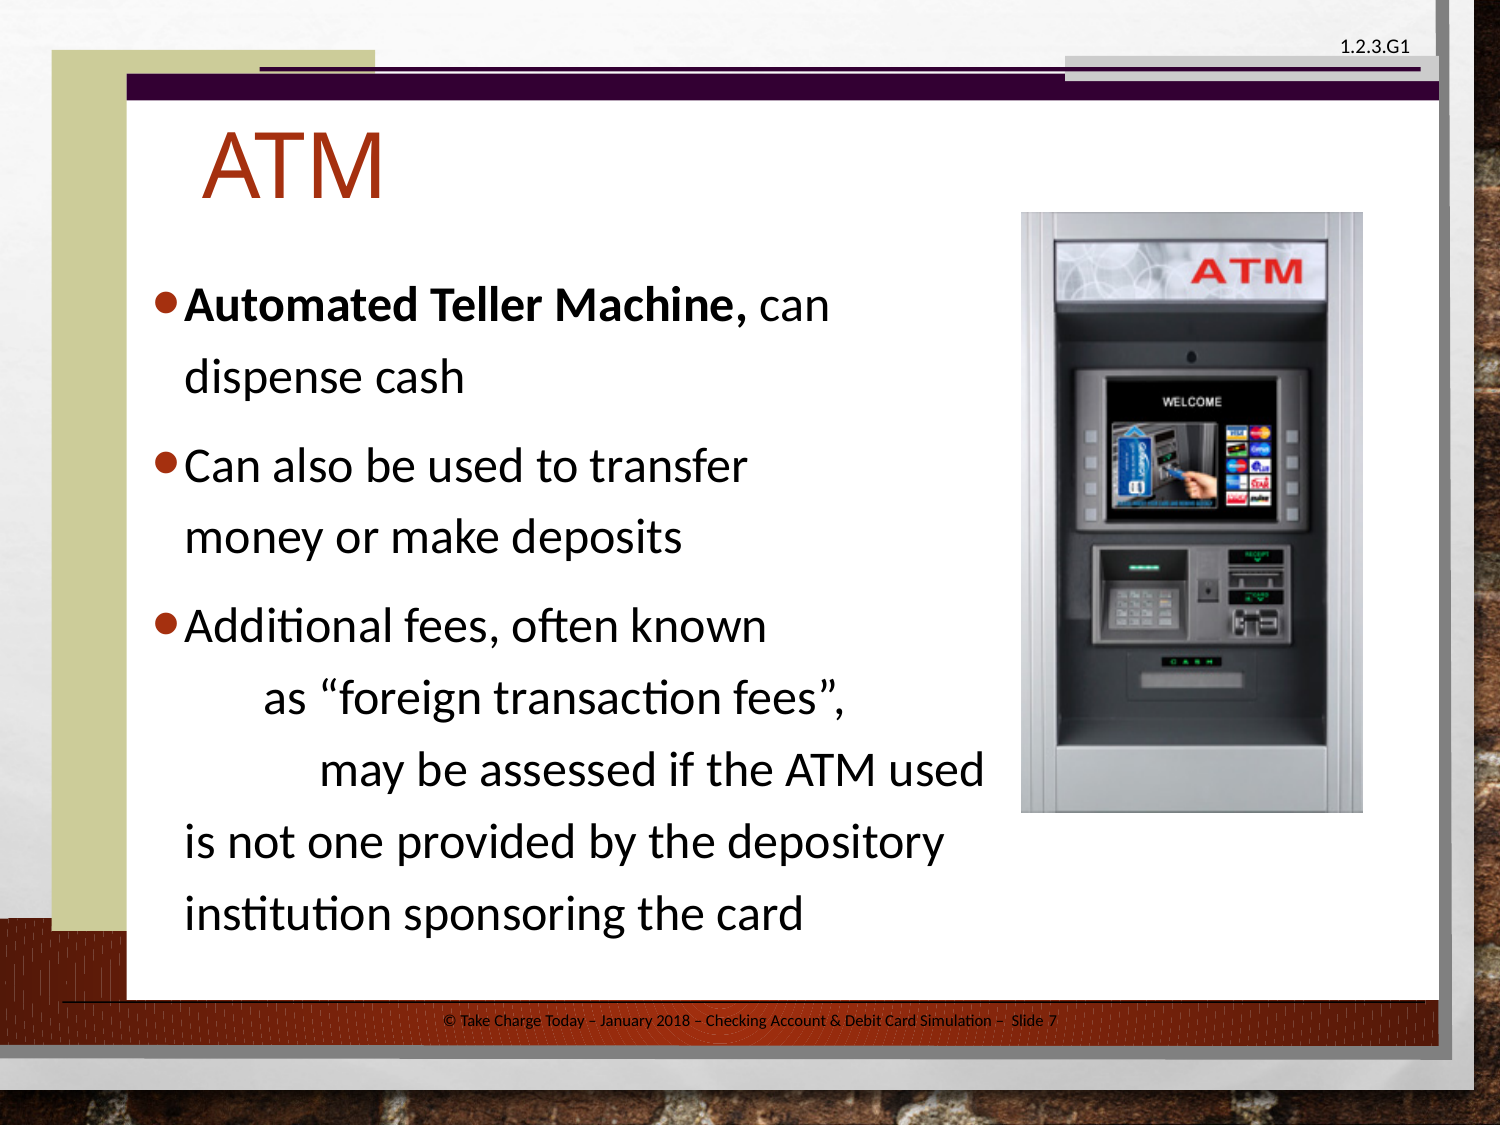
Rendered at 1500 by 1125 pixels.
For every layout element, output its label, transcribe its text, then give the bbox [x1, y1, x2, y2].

picture [0, 0, 1500, 1125]
title ATM [187, 75, 1388, 263]
picture [1021, 211, 1363, 814]
list Automated Teller Machine, can dispense cash Can also be used to transfer money or make deposits Additional fees, often known as “foreign transaction fees”, may be assessed if the ATM used is not one provided by the depository institution sponsoring the card [137, 212, 1022, 988]
